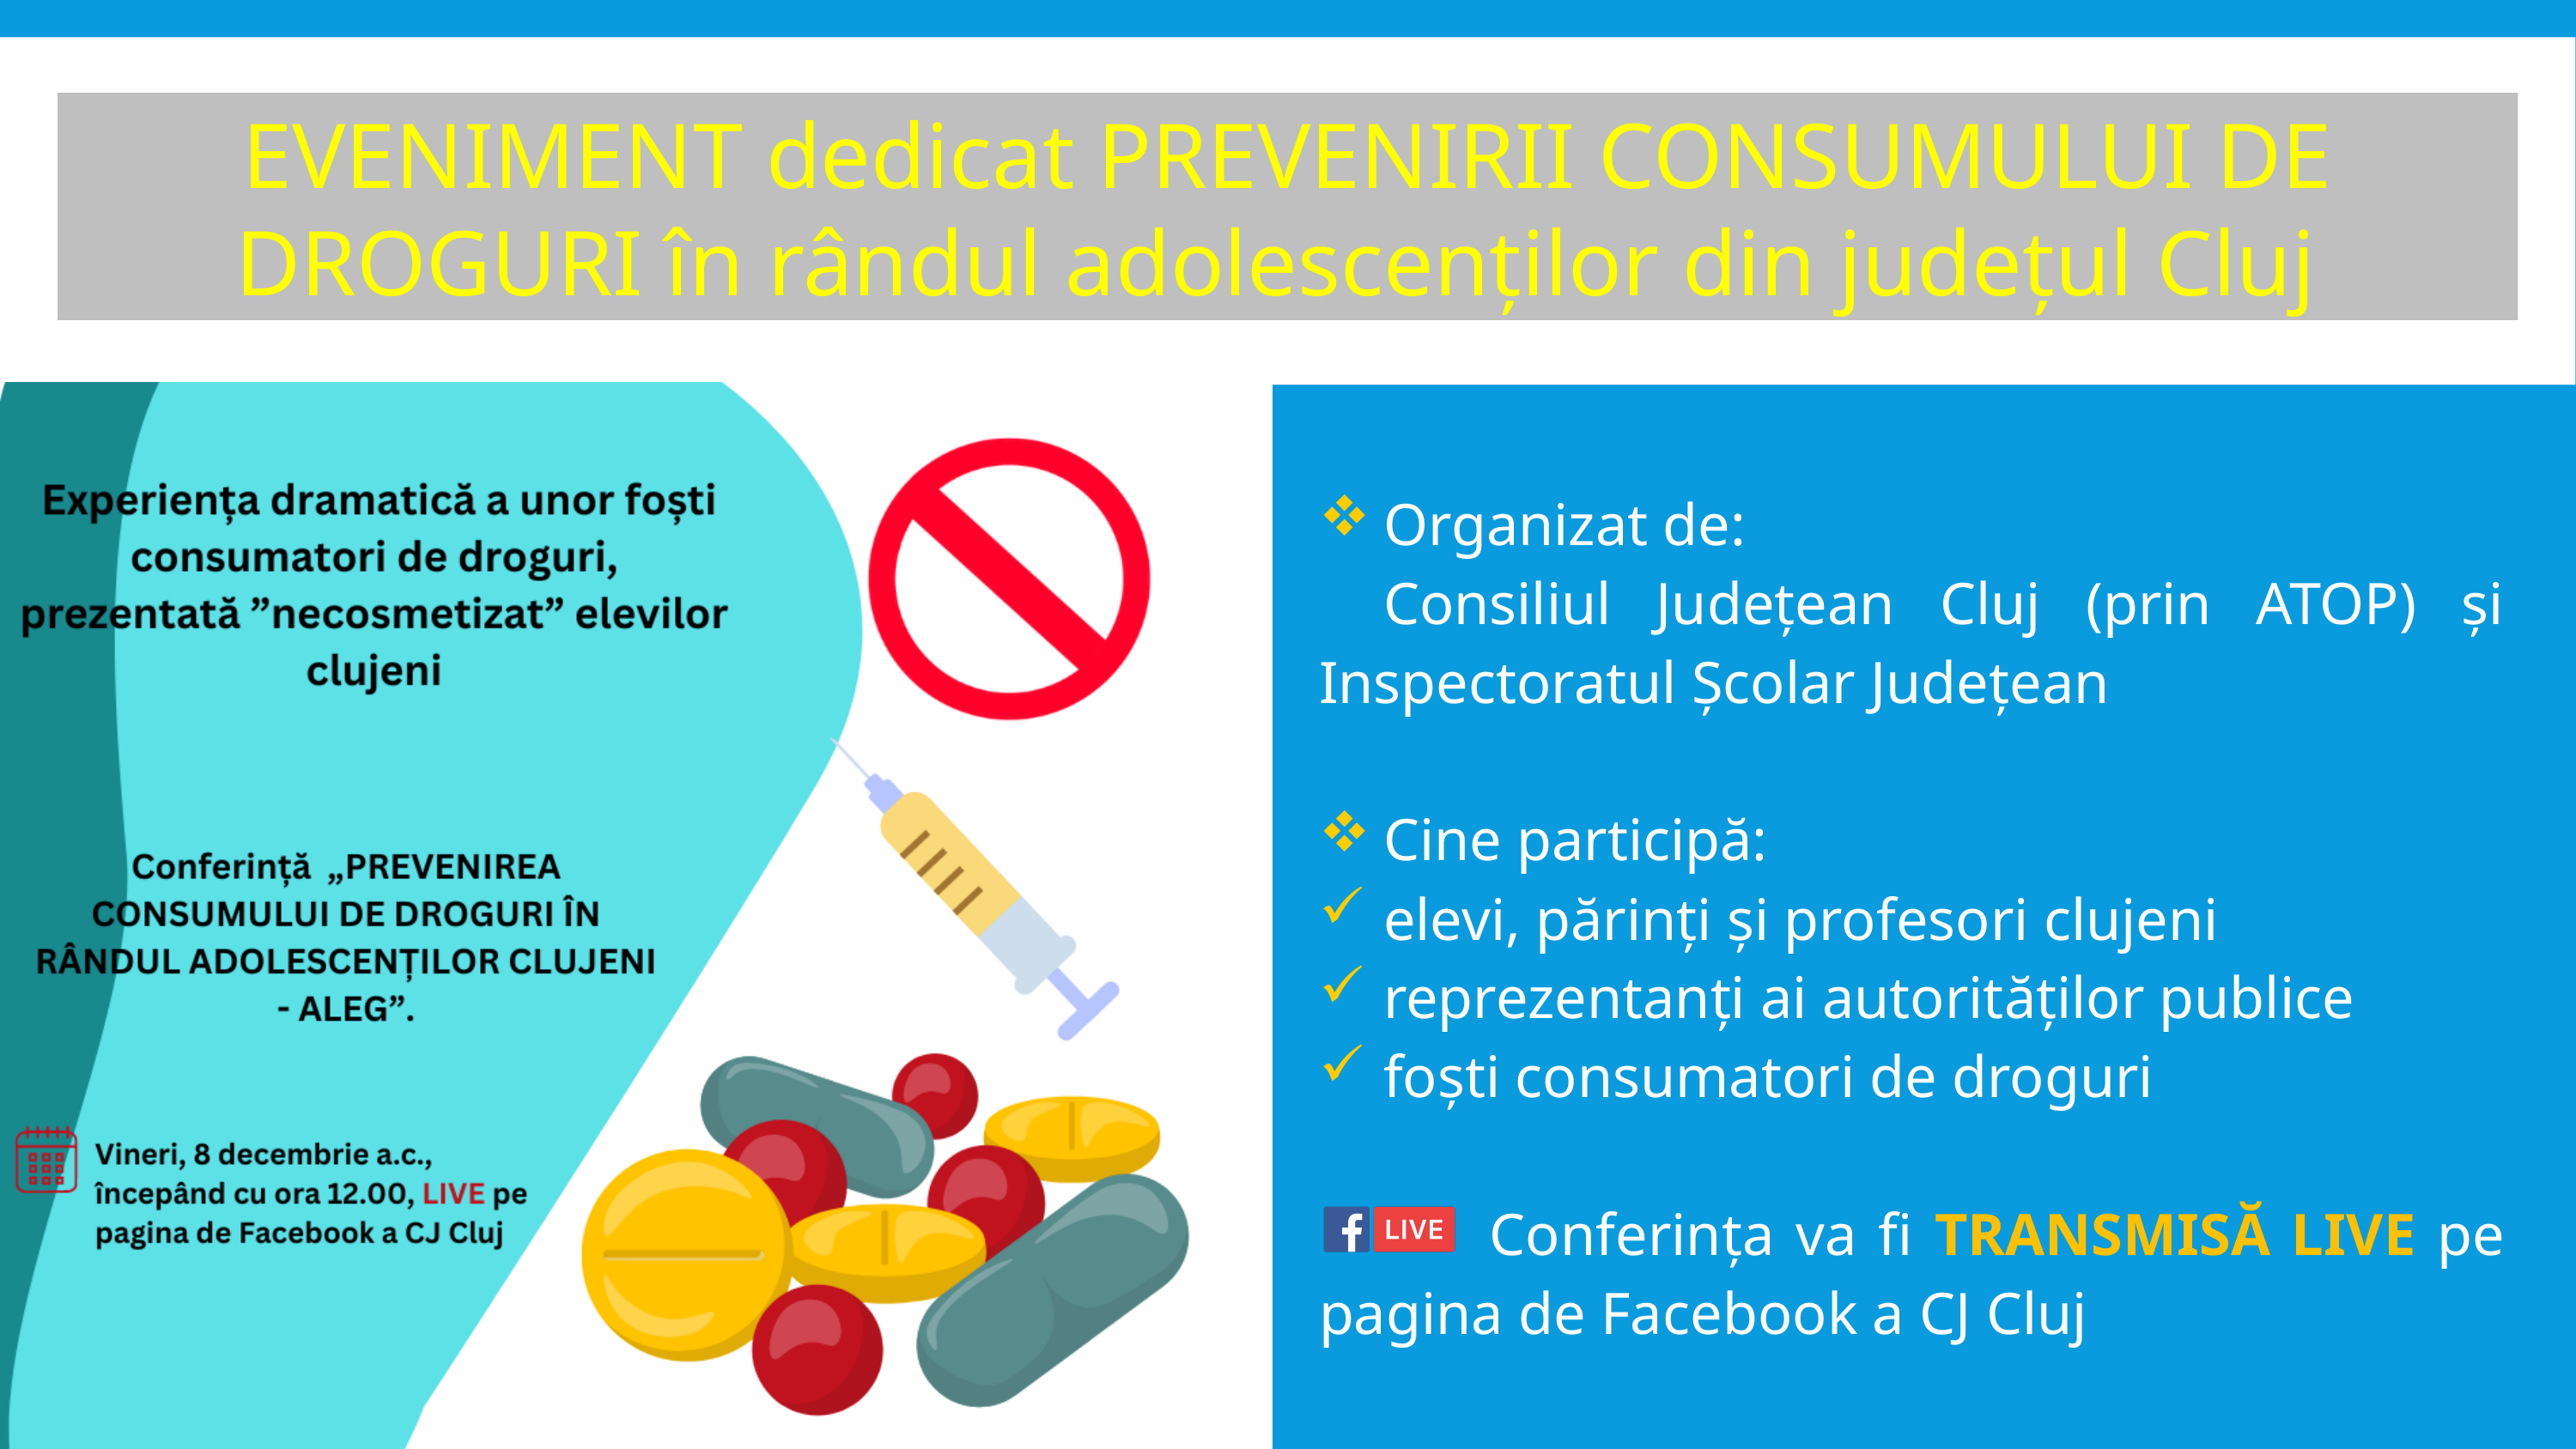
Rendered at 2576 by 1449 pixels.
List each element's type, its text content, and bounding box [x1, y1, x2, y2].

picture [1324, 1207, 1369, 1252]
picture [1493, 1218, 1500, 1252]
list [0, 382, 1273, 1449]
text_box Organizat de: Consiliul Județean Cluj (prin ATOP) și Inspectoratul Școlar Județean Cine participă: elevi, părinți și profesori clujeni reprezentanți ai autorităților publice foști consumatori de droguri Conferința va fi TRANSMISĂ LIVE pe pagina de Facebook a CJ Cluj [1306, 471, 2518, 1353]
picture [1374, 1207, 1455, 1252]
text_box EVENIMENT dedicat PREVENIRII CONSUMULUI DE DROGURI în rândul adolescenților din județul Cluj [58, 93, 2518, 320]
